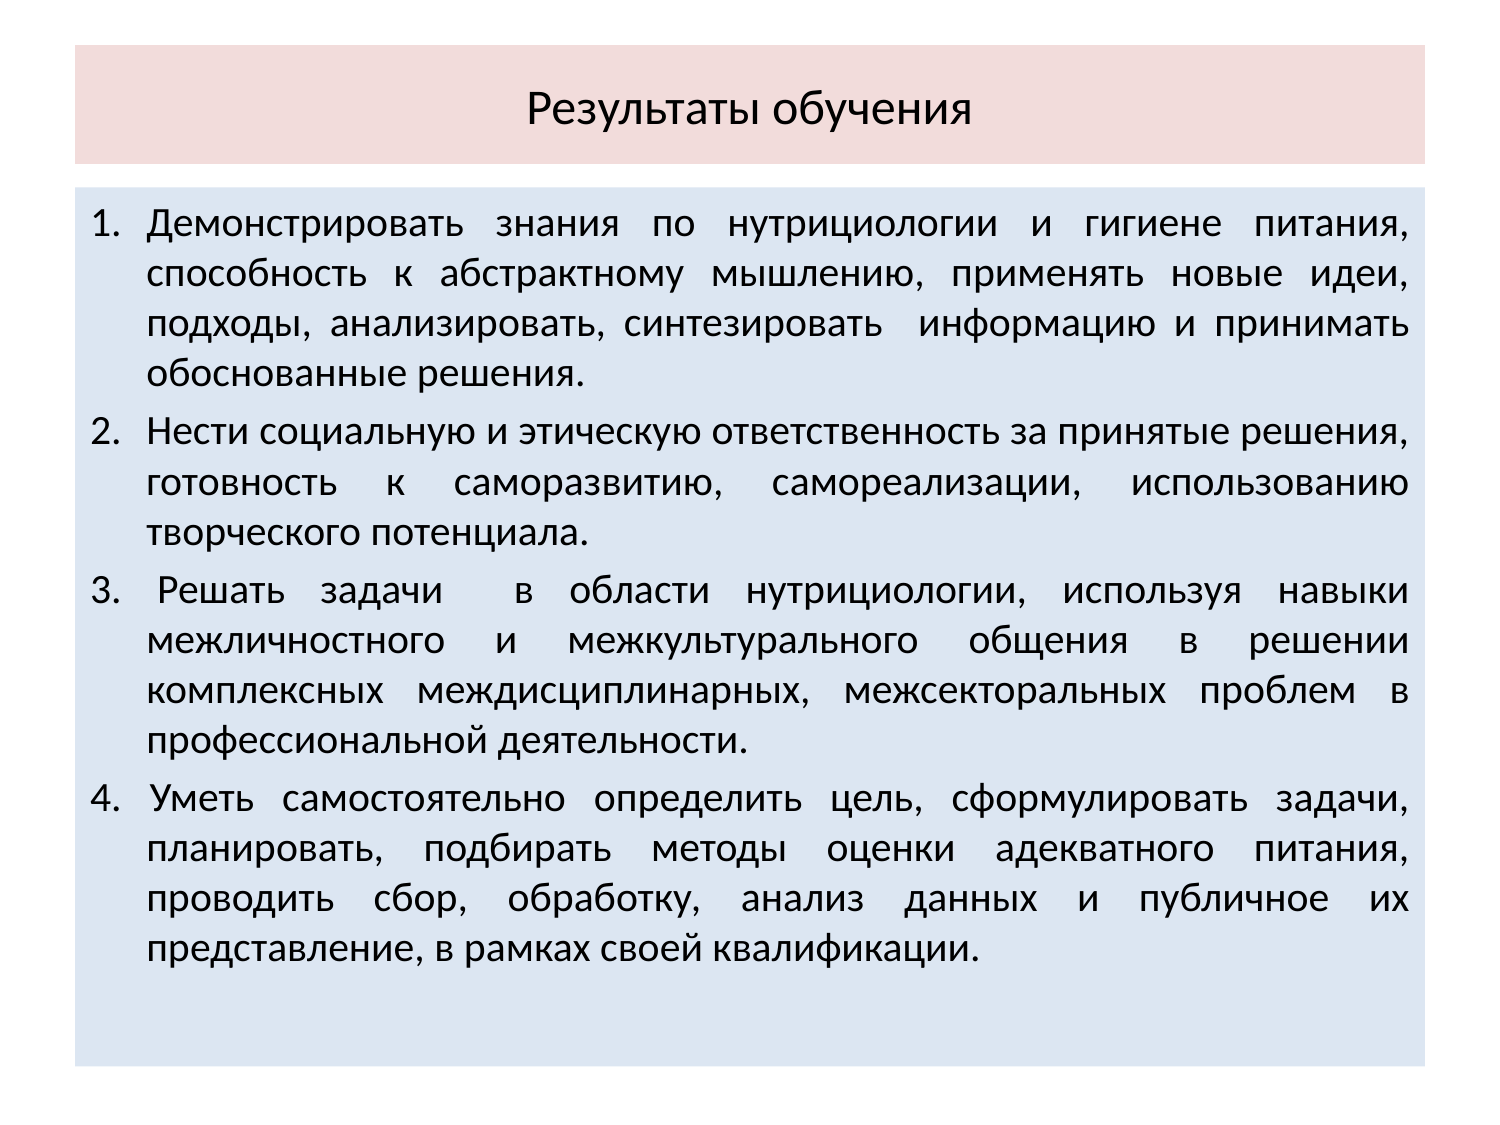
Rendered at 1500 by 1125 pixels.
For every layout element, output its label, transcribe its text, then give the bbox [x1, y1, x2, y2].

title Результаты обучения [75, 45, 1425, 164]
list Демонстрировать знания по нутрициологии и гигиене питания, способность к абстрактному мышлению, применять новые идеи, подходы, анализировать, синтезировать информацию и принимать обоснованные решения. Нести социальную и этическую ответственность за принятые решения, готовность к саморазвитию, самореализации, использованию творческого потенциала. 3. Решать задачи в области нутрициологии, используя навыки межличностного и межкультурального общения в решении комплексных междисциплинарных, межсекторальных проблем в профессиональной деятельности. 4. Уметь самостоятельно определить цель, сформулировать задачи, планировать, подбирать методы оценки адекватного питания, проводить сбор, обработку, анализ данных и публичное их представление, в рамках своей квалификации. [75, 187, 1425, 1067]
